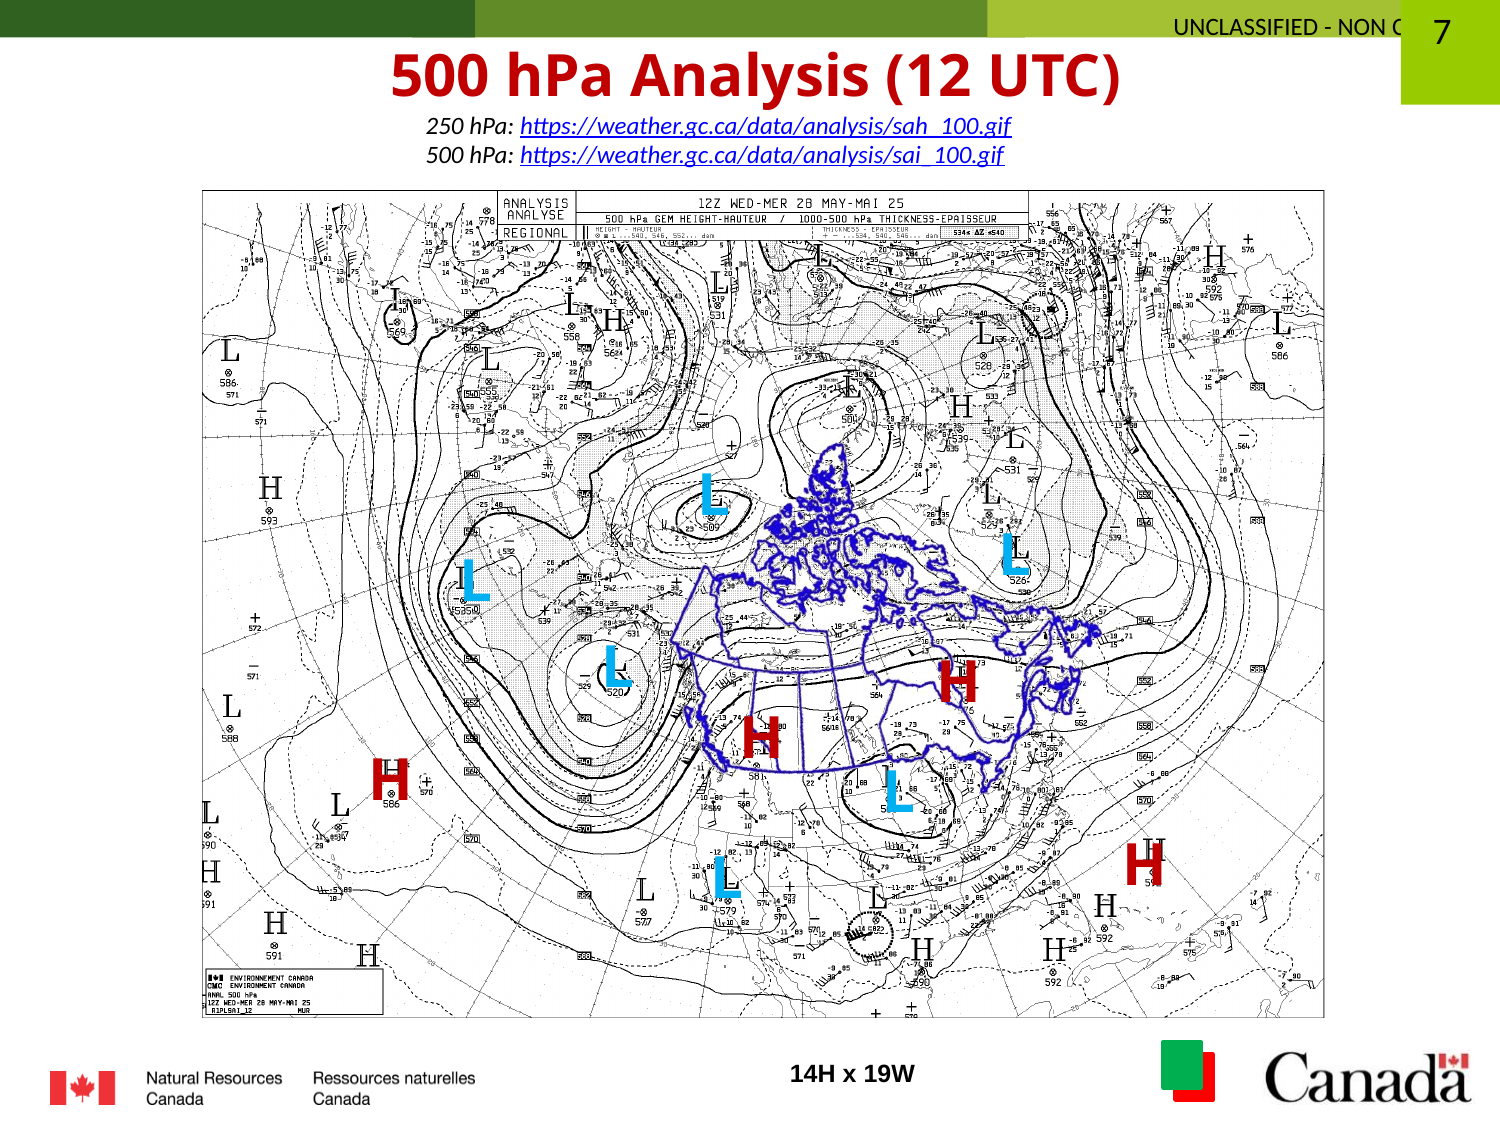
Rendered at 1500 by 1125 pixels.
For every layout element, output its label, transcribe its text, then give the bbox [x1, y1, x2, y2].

picture [50, 1071, 475, 1105]
title 500 hPa Analysis (12 UTC) [261, 38, 1250, 109]
text_box [1175, 1054, 1213, 1100]
text_box 250 hPa: https://weather.gc.ca/data/analysis/sah_100.gif 500 hPa: https://weather.gc.ca/data/analysis/sai_100.gif [425, 115, 1089, 169]
text_box [1163, 1042, 1201, 1088]
picture [201, 190, 1326, 1018]
picture [1262, 1049, 1475, 1105]
text_box 14H x 19W [774, 1050, 930, 1095]
